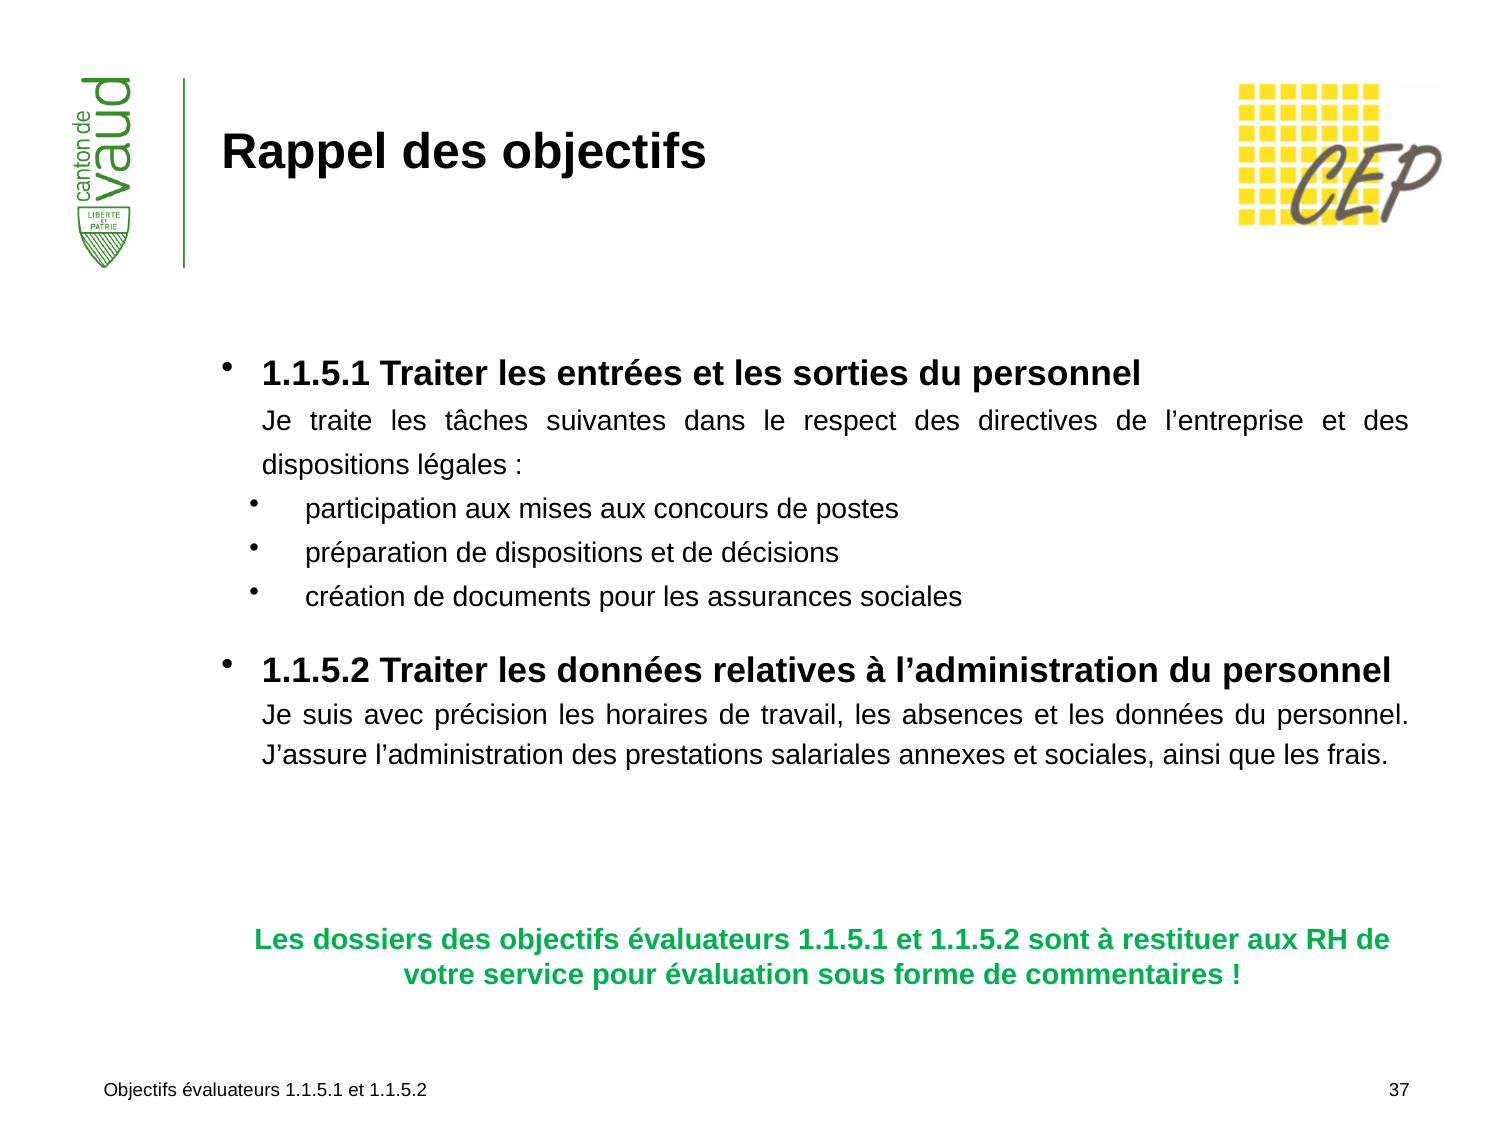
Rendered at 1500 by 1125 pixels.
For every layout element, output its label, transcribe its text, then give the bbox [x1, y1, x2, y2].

text_box Les dossiers des objectifs évaluateurs 1.1.5.1 et 1.1.5.2 sont à restituer aux RH de votre service pour évaluation sous forme de commentaires ! [158, 912, 1445, 998]
picture [1231, 77, 1448, 231]
picture [72, 78, 185, 268]
footer Objectifs évaluateurs 1.1.5.1 et 1.1.5.2 [88, 1070, 940, 1103]
slide_number 37 [1352, 1070, 1426, 1103]
title Rappel des objectifs [206, 90, 1225, 206]
list 1.1.5.1 Traiter les entrées et les sorties du personnel Je traite les tâches suivantes dans le respect des directives de l’entreprise et des dispositions légales : participation aux mises aux concours de postes préparation de dispositions et de décisions création de documents pour les assurances sociales 1.1.5.2 Traiter les données relatives à l’administration du personnel Je suis avec précision les horaires de travail, les absences et les données du personnel. J’assure l’administration des prestations salariales annexes et sociales, ainsi que les frais. [206, 338, 1425, 858]
